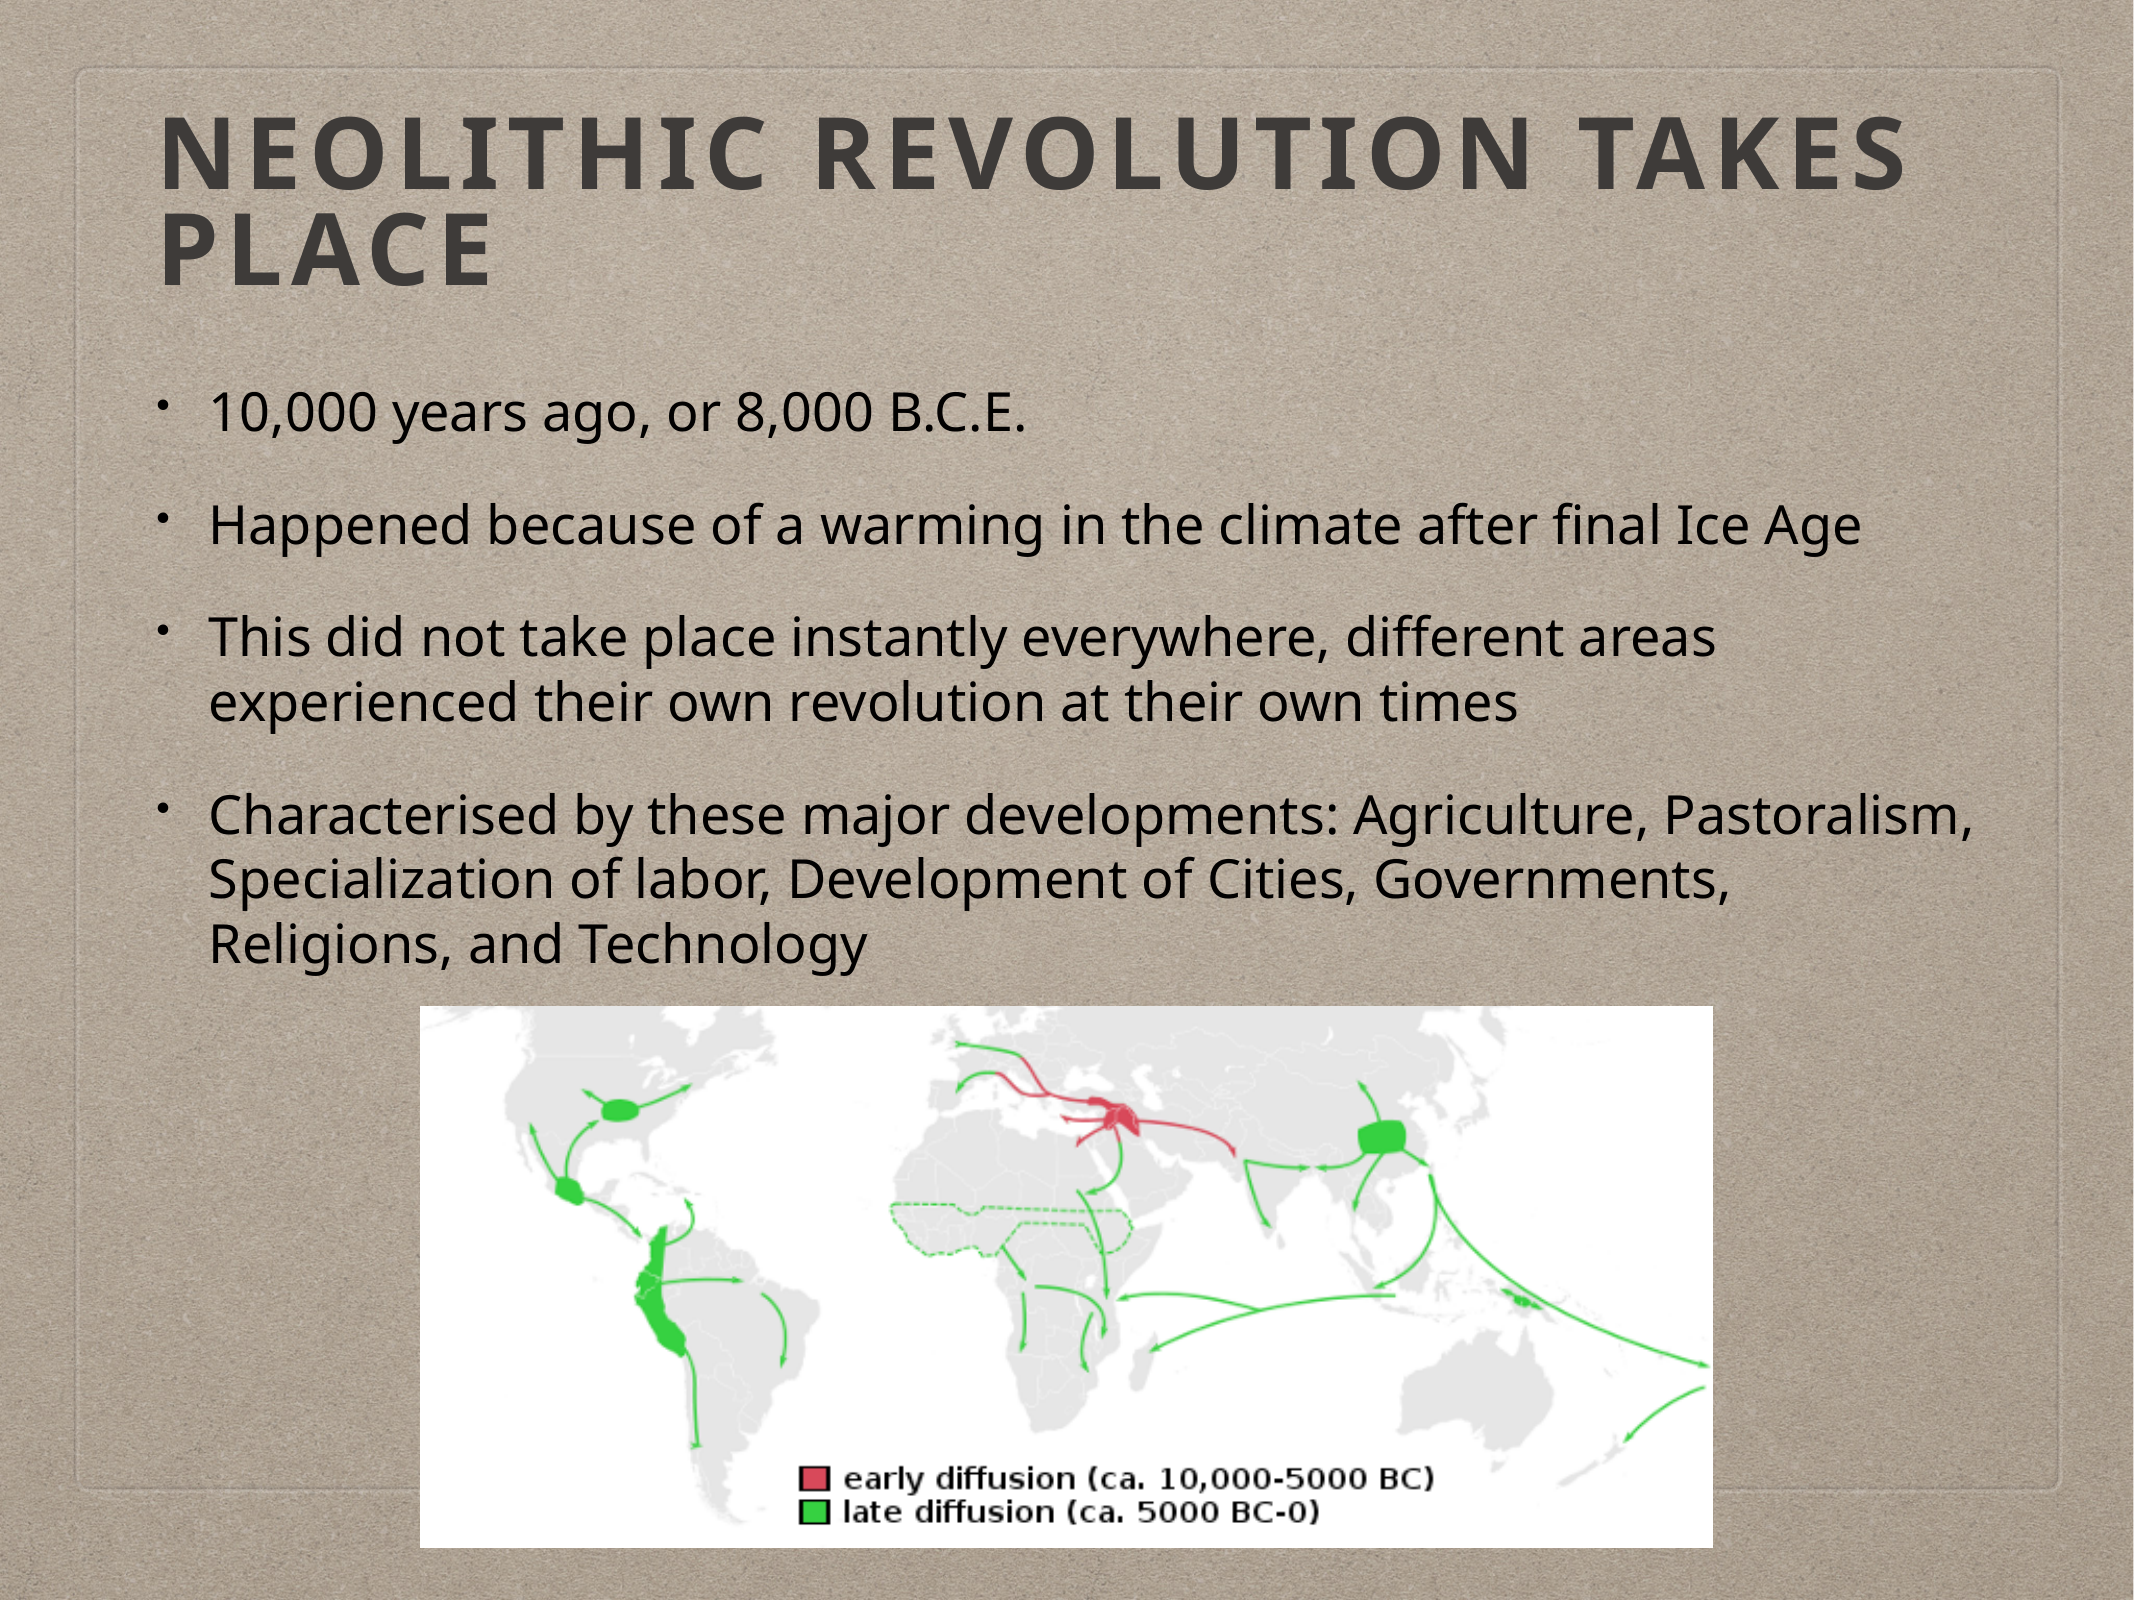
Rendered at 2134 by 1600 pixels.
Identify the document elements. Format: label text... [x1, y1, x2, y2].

list 10,000 years ago, or 8,000 B.C.E. Happened because of a warming in the climate after final Ice Age This did not take place instantly everywhere, different areas experienced their own revolution at their own times Characterised by these major developments: Agriculture, Pastoralism, Specialization of labor, Development of Cities, Governments, Religions, and Technology [147, 335, 1986, 1017]
title Neolithic revolution takes place [147, 103, 1986, 335]
picture [0, 0, 2134, 1600]
